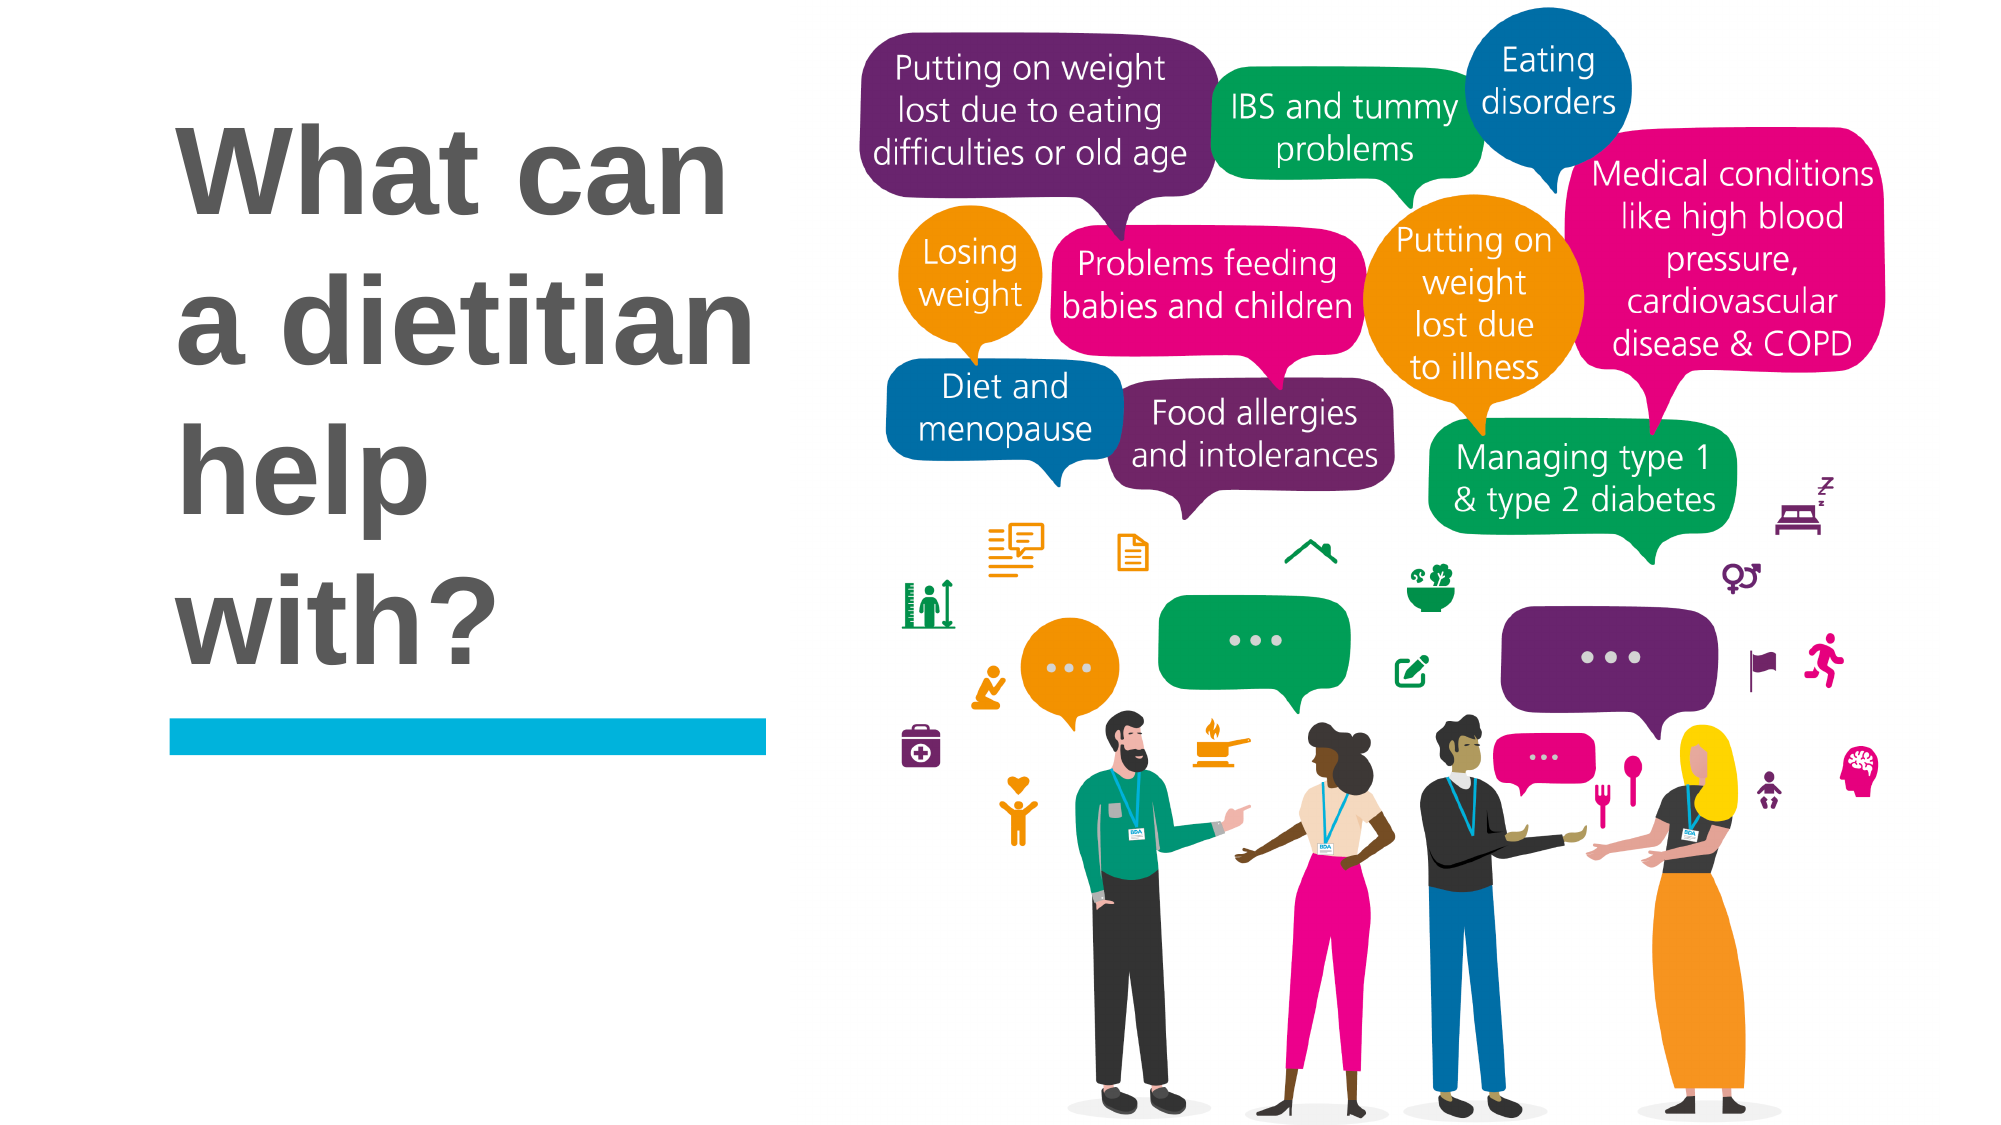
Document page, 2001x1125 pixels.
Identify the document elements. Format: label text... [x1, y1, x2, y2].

picture [789, 0, 1940, 1125]
text_box What can a dietitian help with? [160, 82, 789, 768]
text_box [169, 717, 767, 756]
